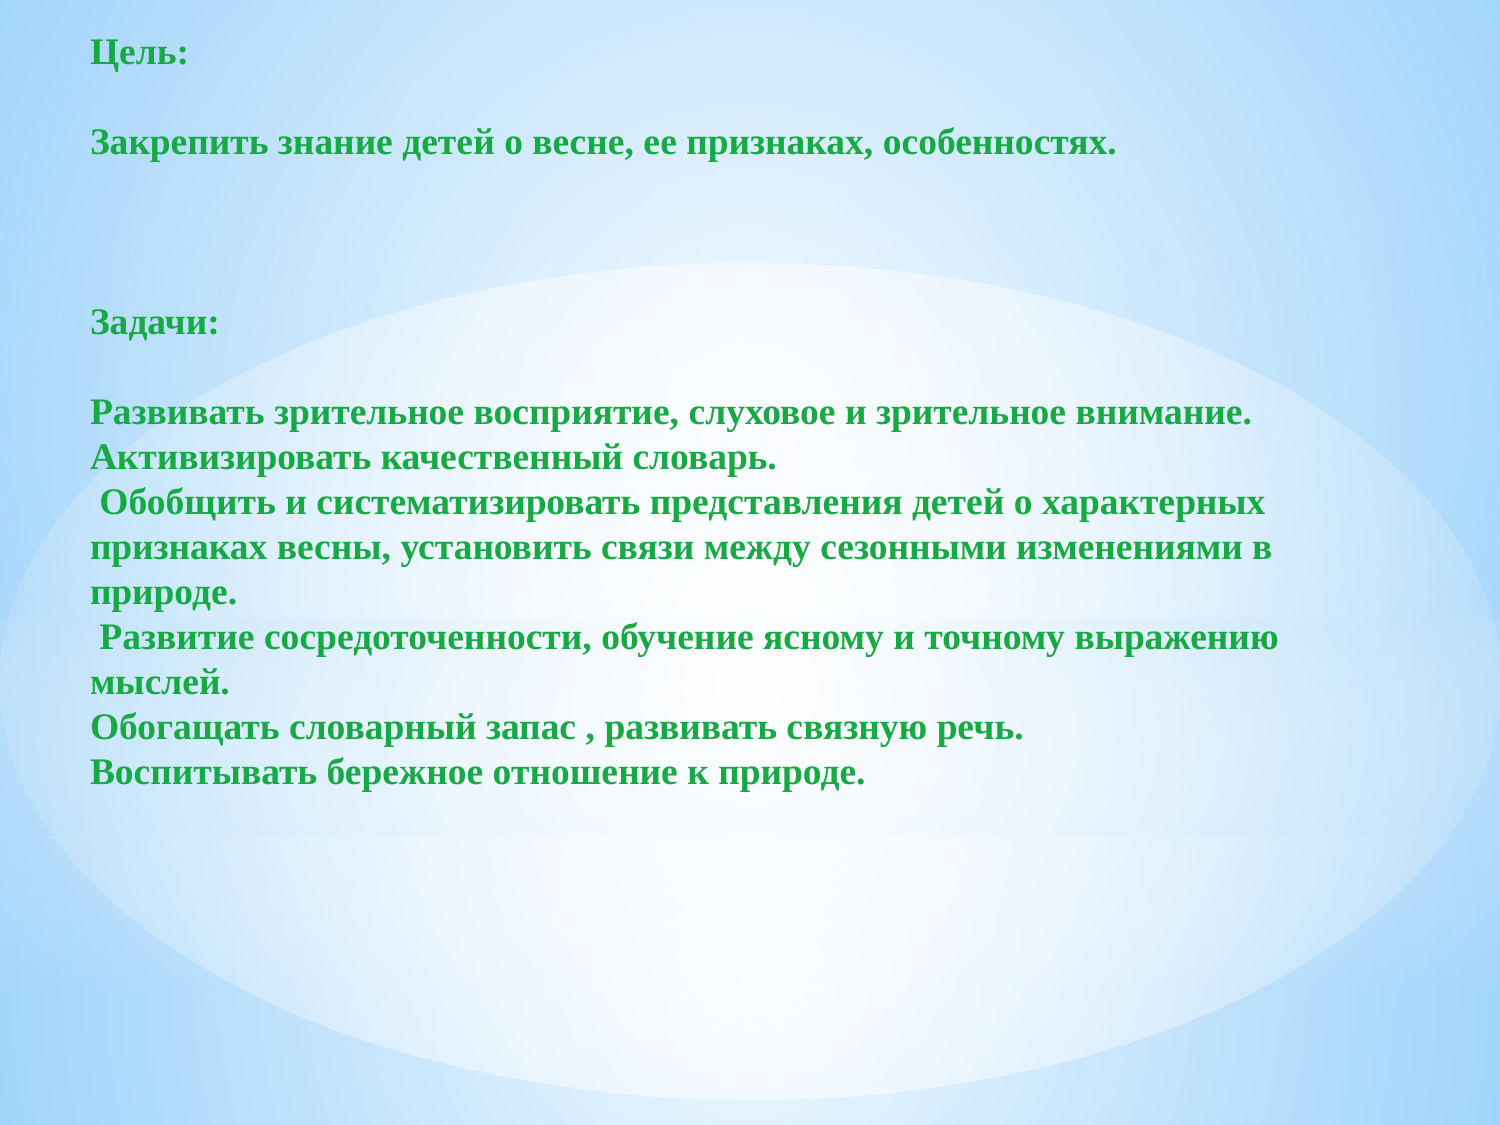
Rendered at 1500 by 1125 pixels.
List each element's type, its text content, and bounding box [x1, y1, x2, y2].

title Цель: Закрепить знание детей о весне, ее признаках, особенностях. Задачи: Развивать зрительное восприятие, слуховое и зрительное внимание. Активизировать качественный словарь. Обобщить и систематизировать представления детей о характерных признаках весны, установить связи между сезонными изменениями в природе. Развитие сосредоточенности, обучение ясному и точному выражению мыслей. Обогащать словарный запас , развивать связную речь. Воспитывать бережное отношение к природе. [75, 19, 1425, 610]
